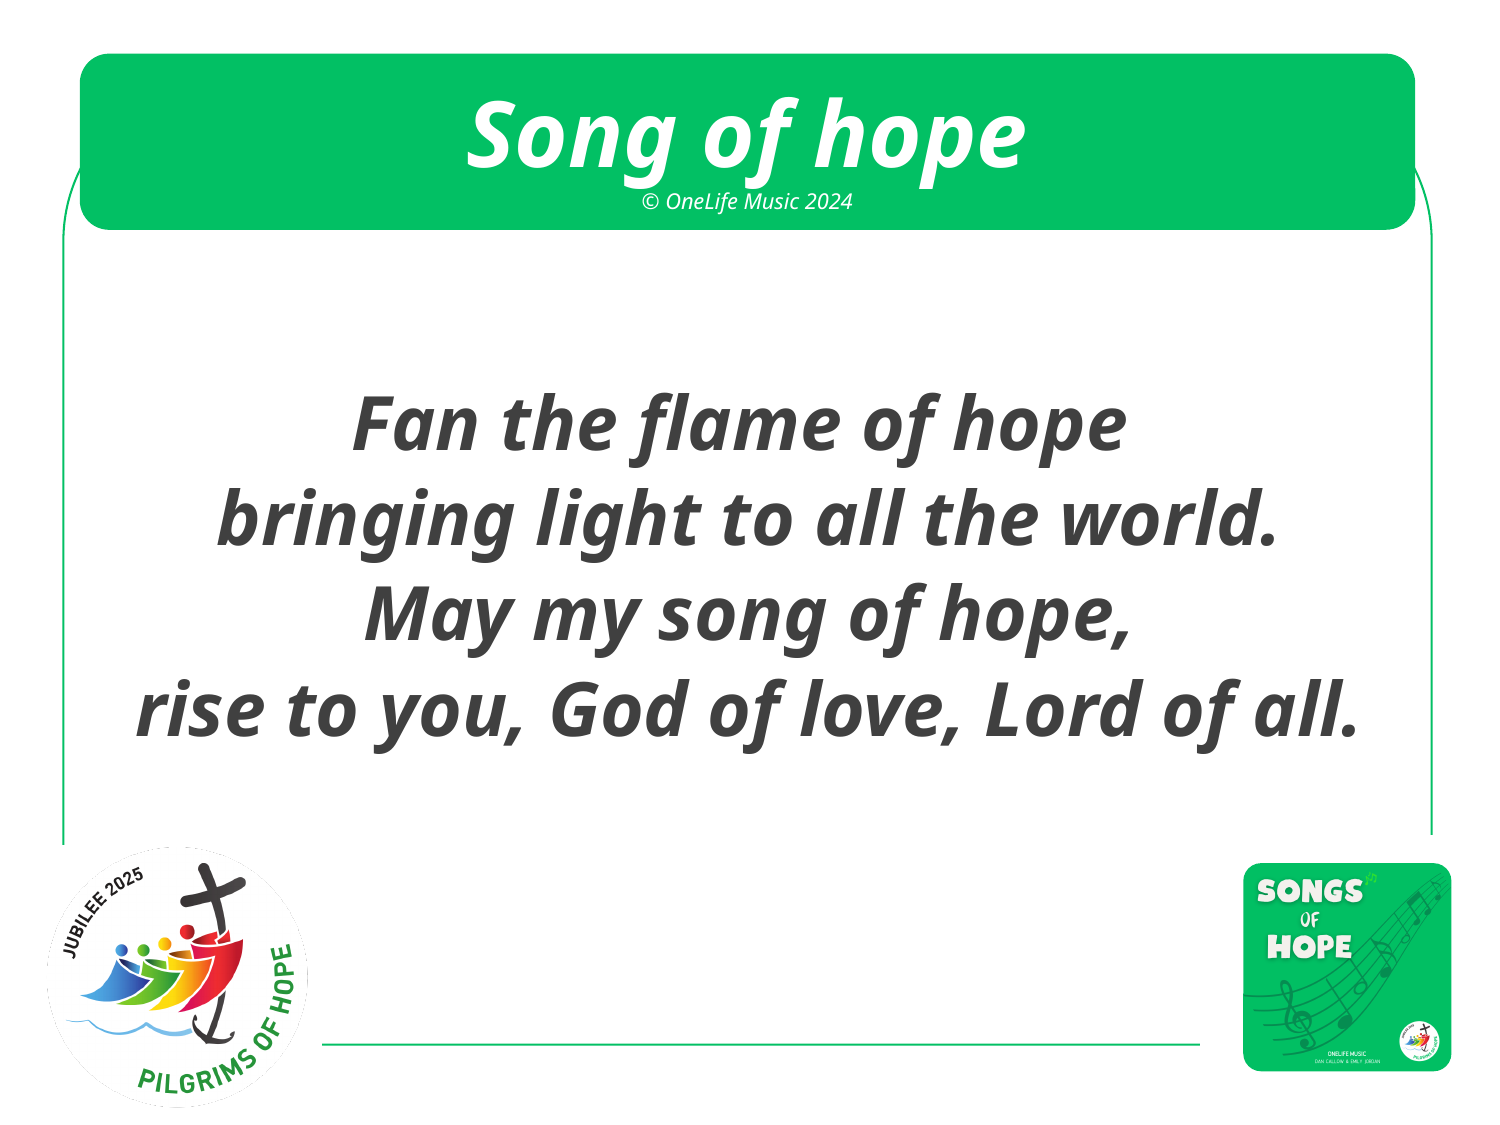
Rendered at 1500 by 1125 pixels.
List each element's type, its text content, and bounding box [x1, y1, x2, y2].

picture [1243, 863, 1452, 1072]
picture [27, 839, 322, 1125]
text_box Fan the flame of hope bringing light to all the world. May my song of hope, rise to you, God of love, Lord of all. [19, 362, 1481, 759]
